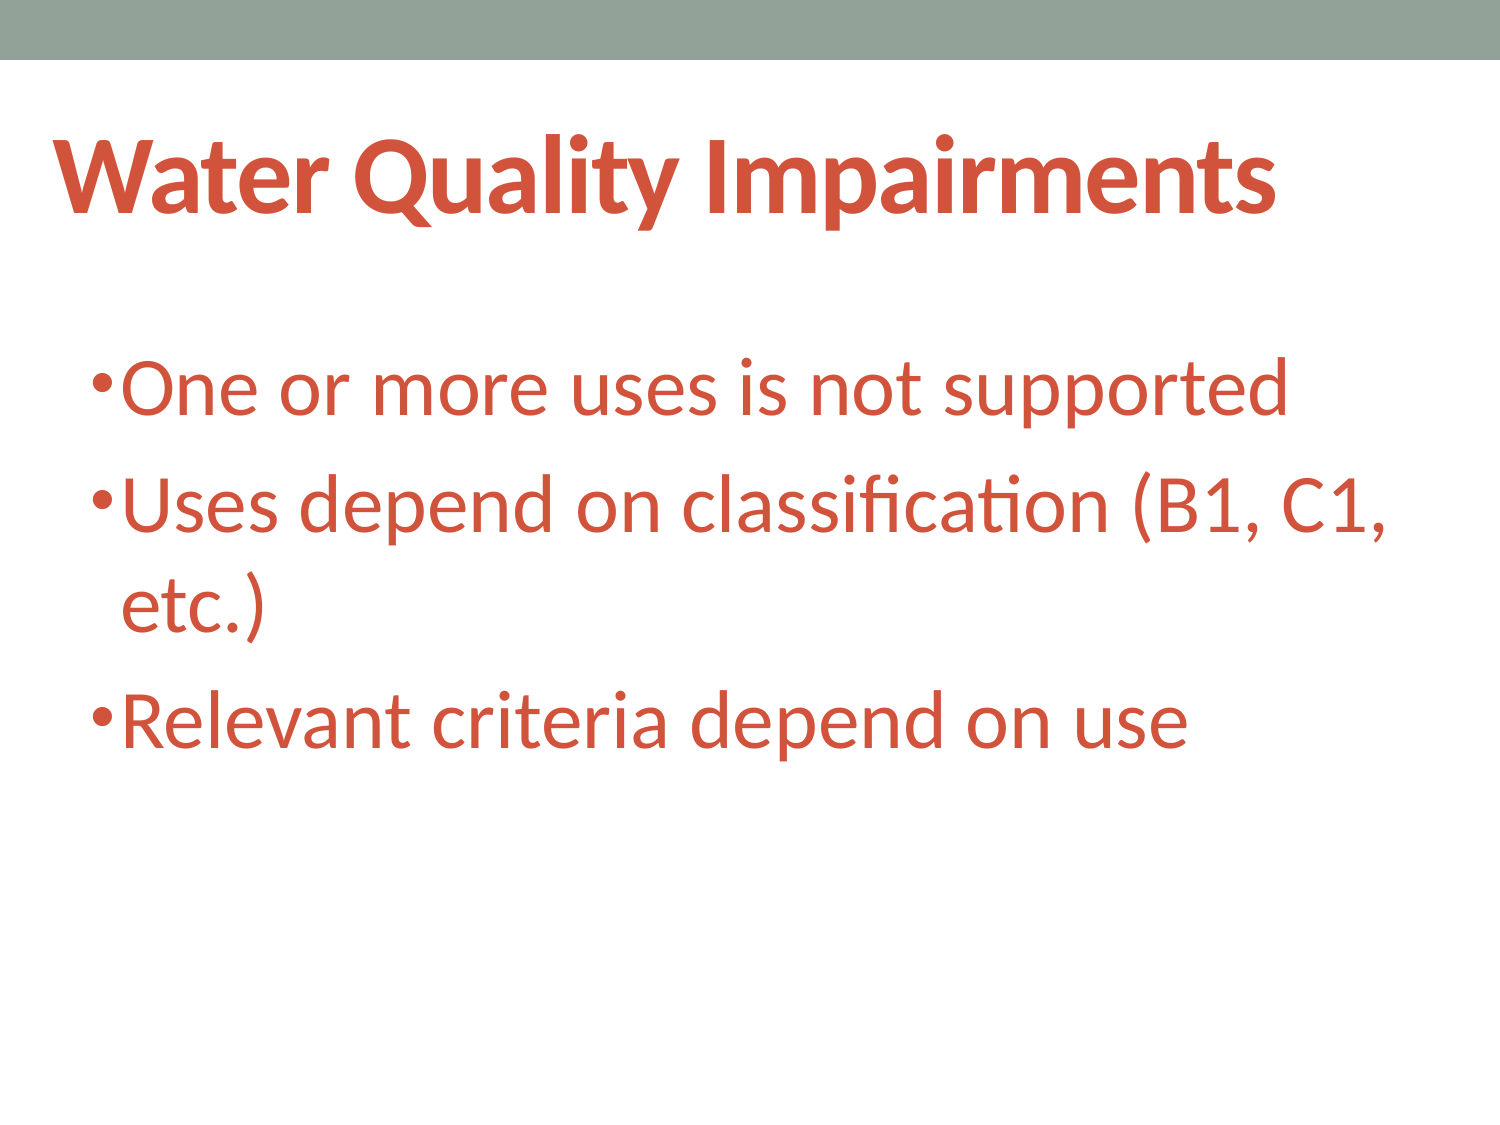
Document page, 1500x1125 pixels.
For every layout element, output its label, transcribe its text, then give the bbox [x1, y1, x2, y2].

title Water Quality Impairments [37, 87, 1463, 250]
list One or more uses is not supported Uses depend on classification (B1, C1, etc.) Relevant criteria depend on use [75, 324, 1425, 993]
